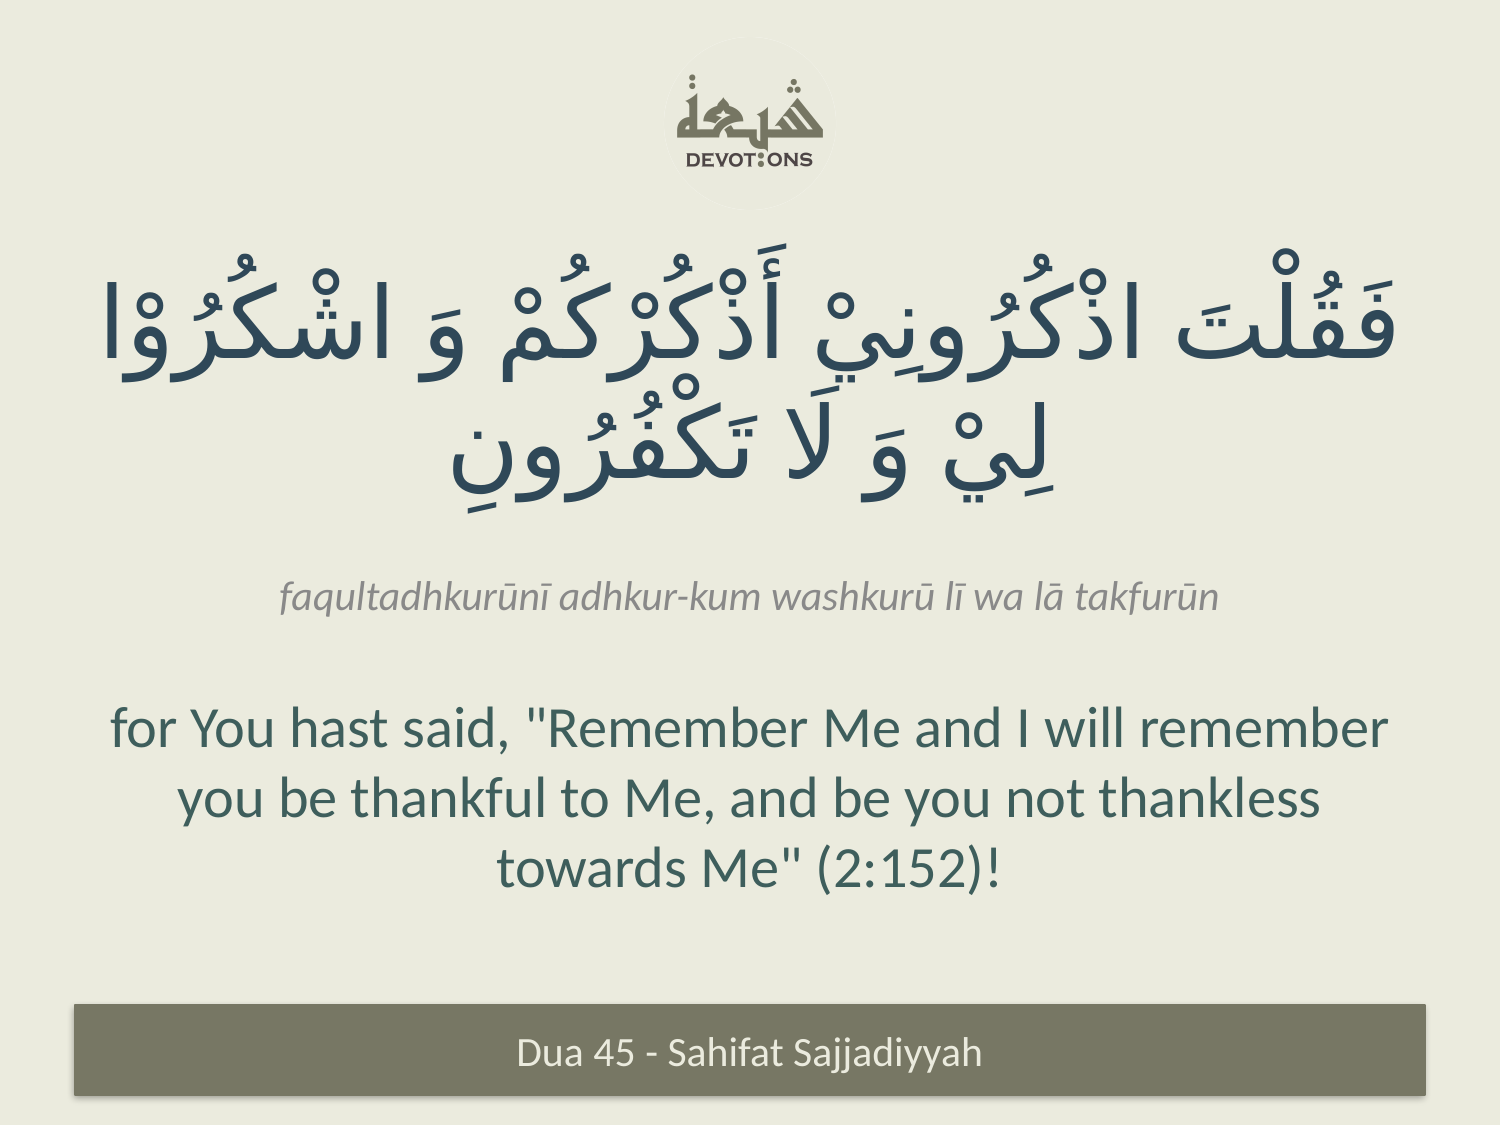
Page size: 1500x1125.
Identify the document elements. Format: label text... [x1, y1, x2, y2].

text_box فَقُلْتَ اذْكُرُونِيْ أَذْكُرْكُمْ وَ اشْكُرُوْا لِيْ وَ لَا تَكْفُرُونِ faqultadhkurūnī adhkur-kum washkurū lī wa lā takfurūn for You hast said, "Remember Me and I will remember you be thankful to Me, and be you not thankless towards Me" (2:152)! [74, 251, 1425, 906]
text_box [74, 1004, 1426, 1096]
picture [656, 29, 844, 218]
text_box Dua 45 - Sahifat Sajjadiyyah [501, 1017, 999, 1083]
